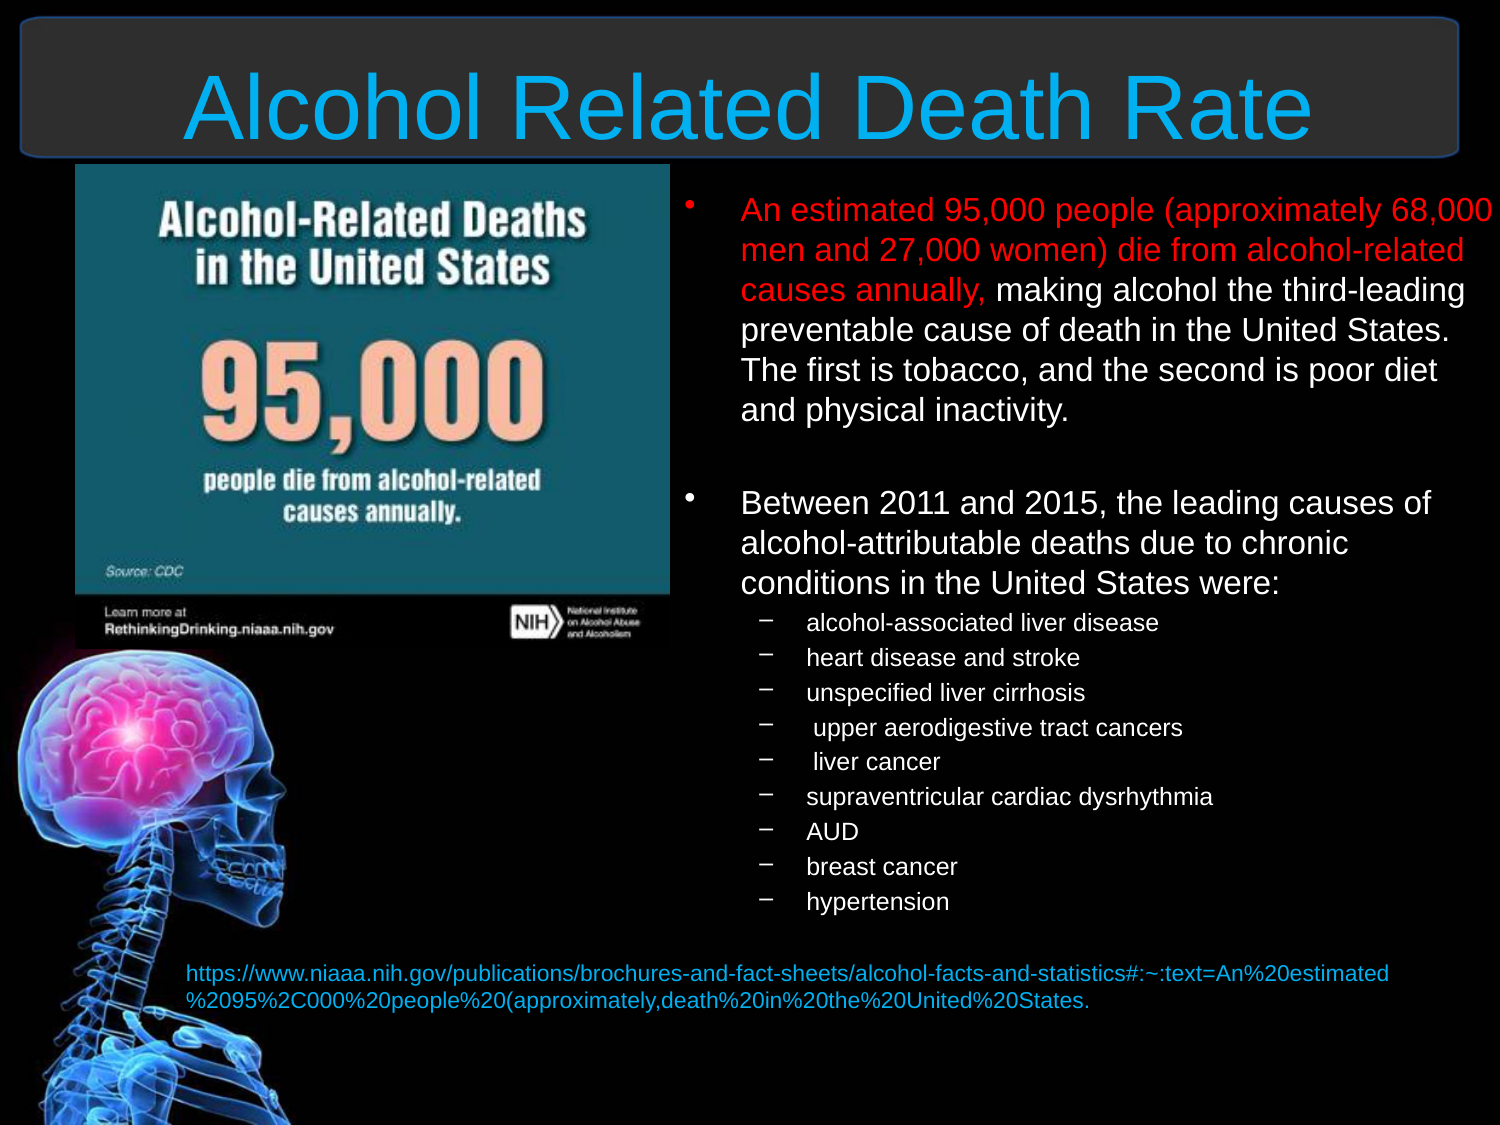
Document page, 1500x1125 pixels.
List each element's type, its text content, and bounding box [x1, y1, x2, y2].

text_box https://www.niaaa.nih.gov/publications/brochures-and-fact-sheets/alcohol-facts-and-statistics#:~:text=An%20estimated%2095%2C000%20people%20(approximately,death%20in%20the%20United%20States. [171, 950, 1500, 1021]
list An estimated 95,000 people (approximately 68,000 men and 27,000 women) die from alcohol-related causes annually, making alcohol the third-leading preventable cause of death in the United States. The first is tobacco, and the second is poor diet and physical inactivity. Between 2011 and 2015, the leading causes of alcohol-attributable deaths due to chronic conditions in the United States were: alcohol-associated liver disease heart disease and stroke unspecified liver cirrhosis upper aerodigestive tract cancers liver cancer supraventricular cardiac dysrhythmia AUD breast cancer hypertension [669, 181, 1500, 1012]
title Alcohol Related Death Rate [75, 45, 1425, 161]
picture [0, 0, 1500, 1125]
